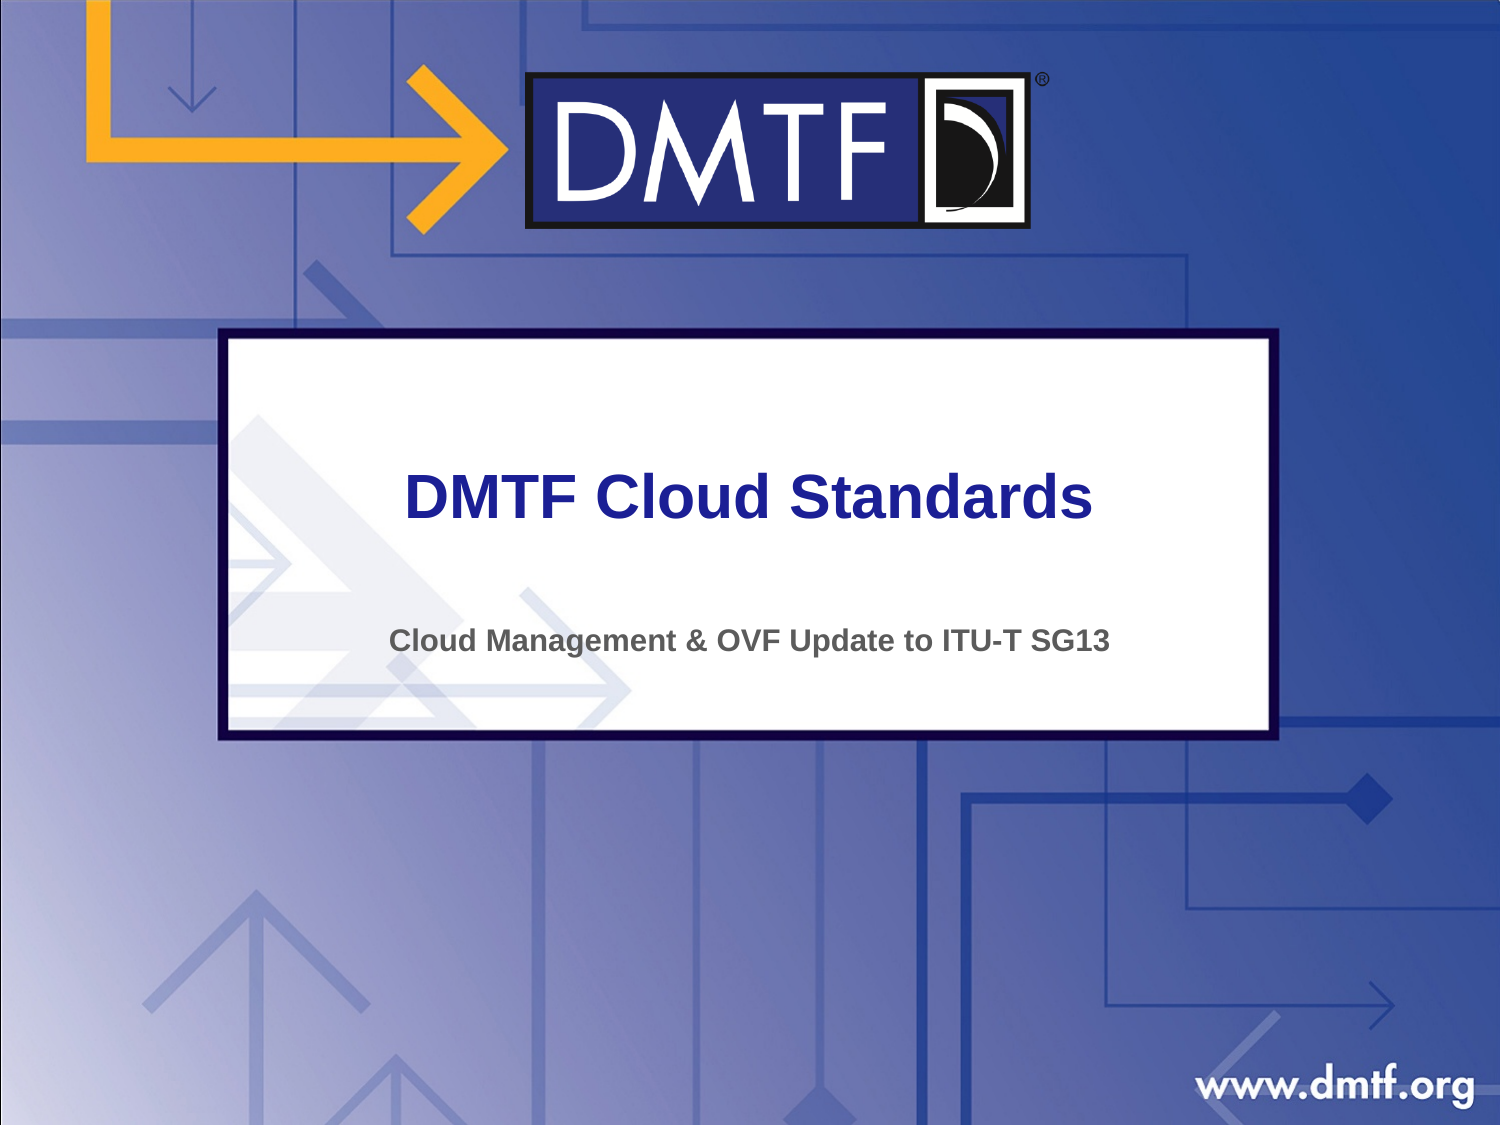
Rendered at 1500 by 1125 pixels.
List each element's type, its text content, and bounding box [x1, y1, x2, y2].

title DMTF Cloud Standards [237, 425, 1263, 563]
picture [0, 0, 1500, 1125]
subtitle Cloud Management & OVF Update to ITU-T SG13 [237, 612, 1263, 675]
